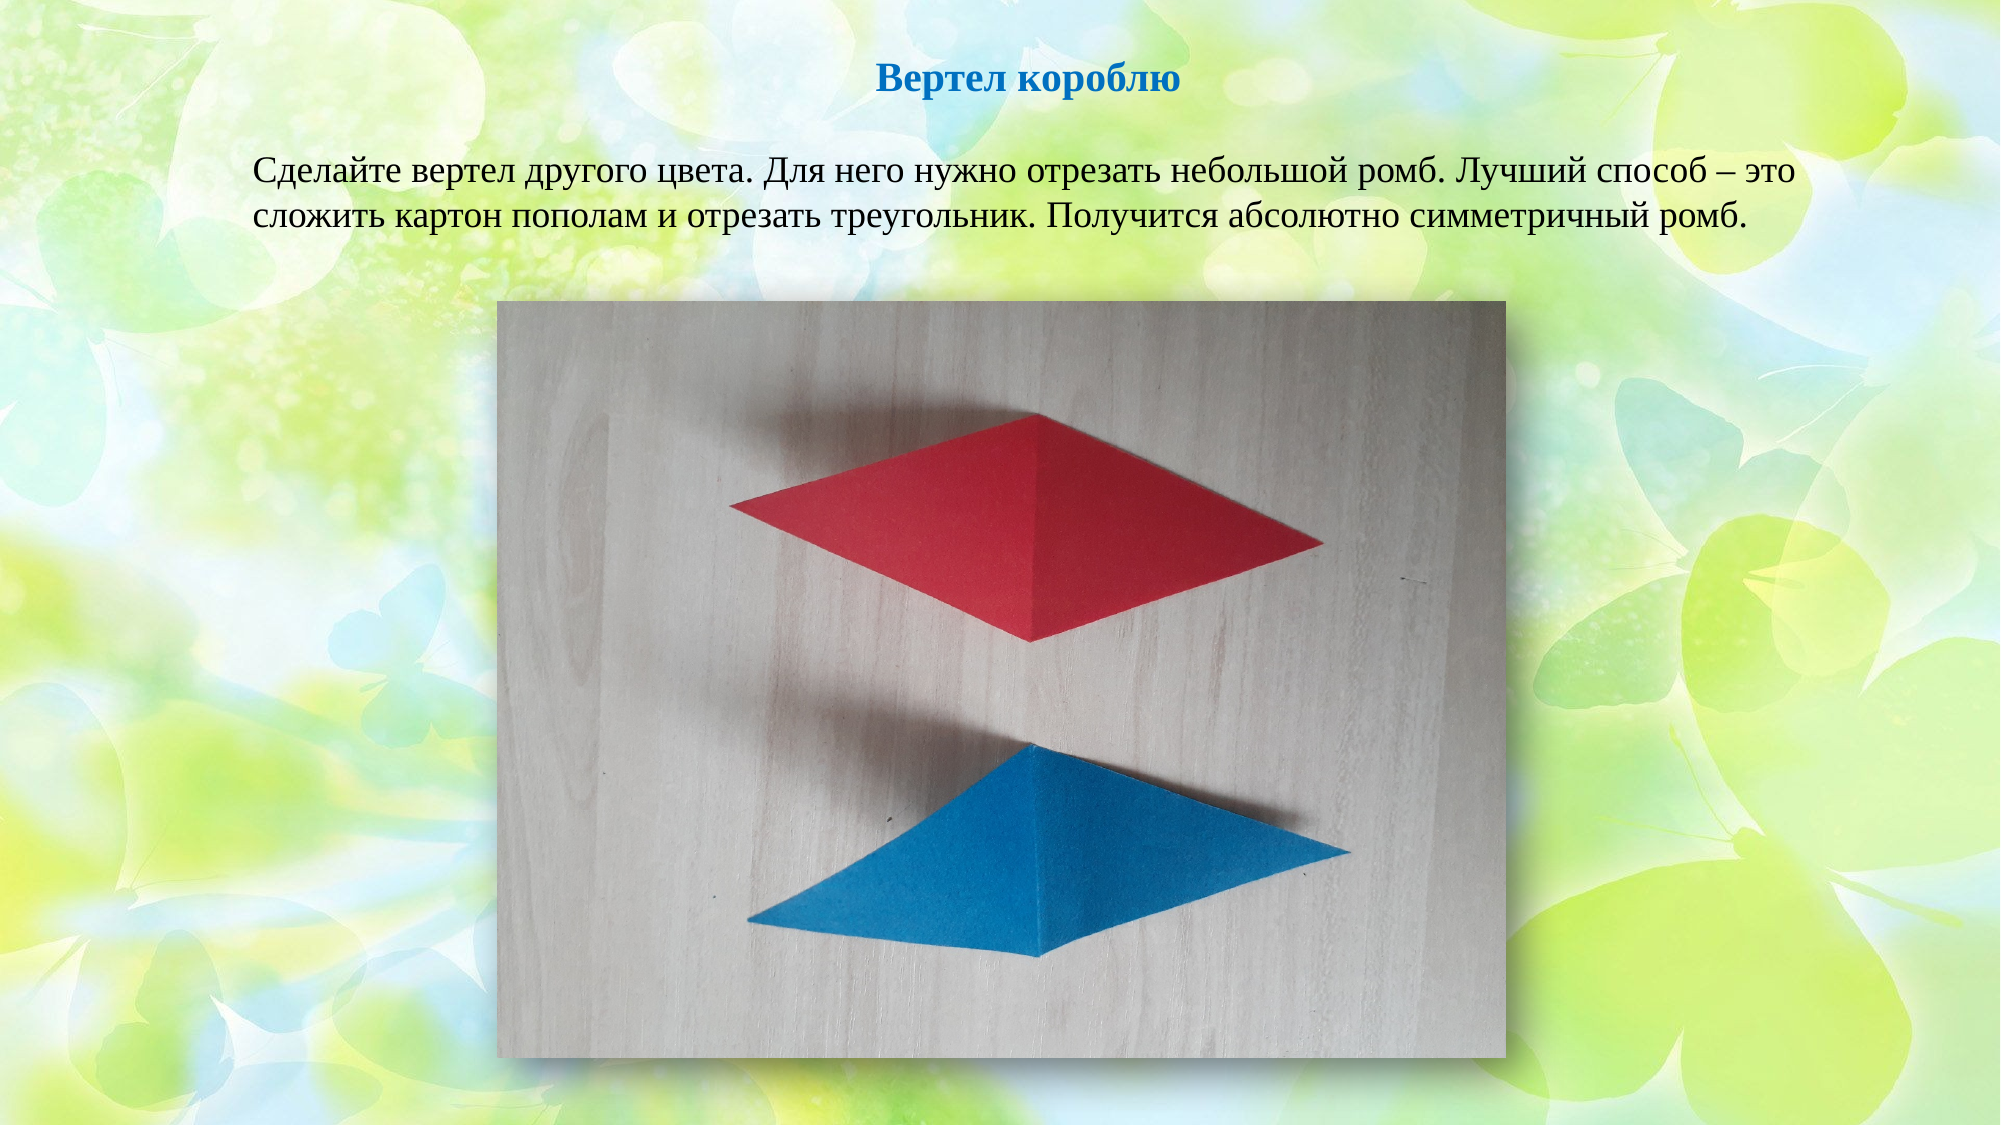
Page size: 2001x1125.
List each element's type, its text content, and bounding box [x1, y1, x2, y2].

picture [0, 0, 2001, 1125]
text_box Вертел короблю Сделайте вертел другого цвета. Для него нужно отрезать небольшой ромб. Лучший способ – это сложить картон пополам и отрезать треугольник. Получится абсолютно симметричный ромб. [237, 42, 1820, 288]
